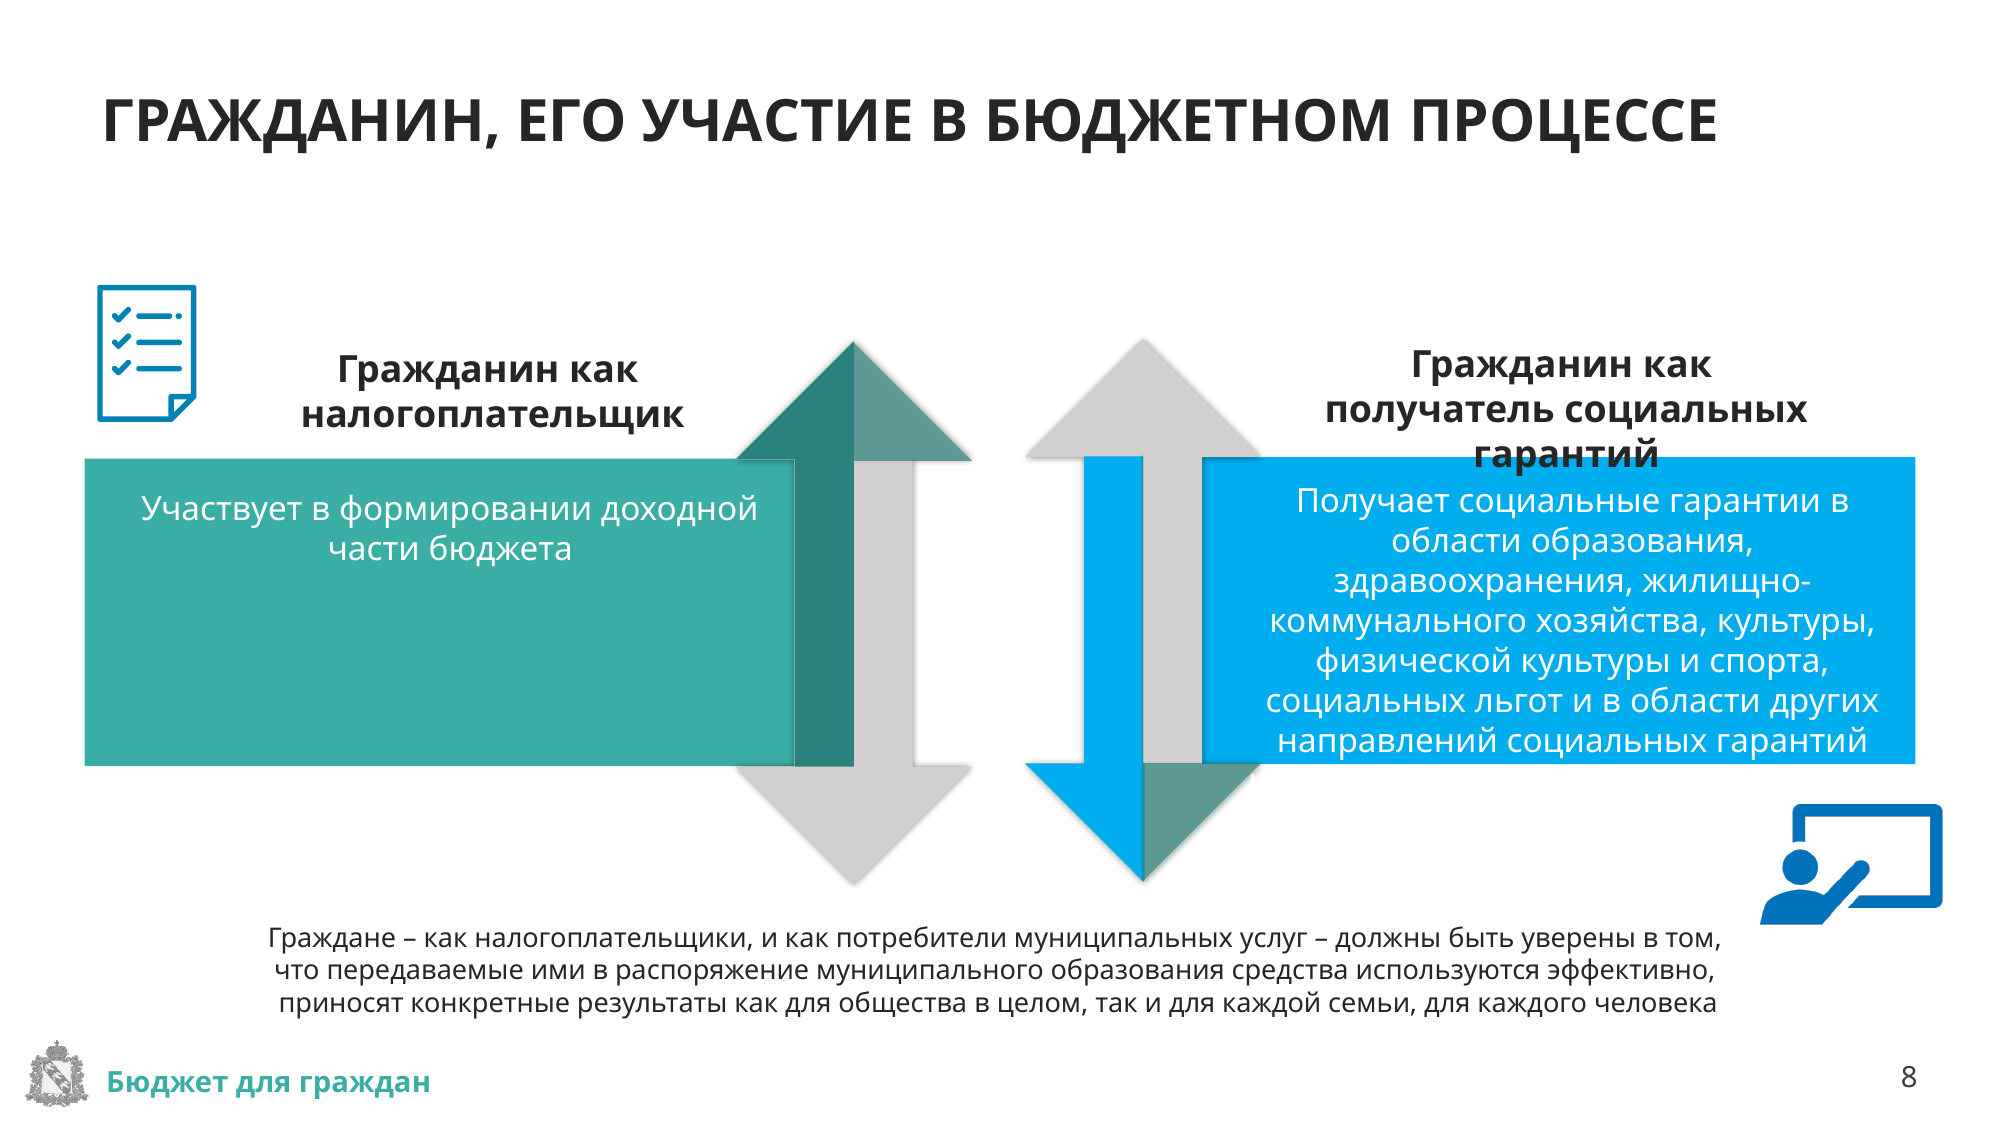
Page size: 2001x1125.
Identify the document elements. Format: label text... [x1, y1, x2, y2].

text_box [97, 284, 197, 422]
picture [1751, 764, 1951, 964]
text_box Граждане – как налогоплательщики, и как потребители муниципальных услуг – должны быть уверены в том, что передаваемые ими в распоряжение муниципального образования средства используются эффективно, приносят конкретные результаты как для общества в целом, так и для каждой семьи, для каждого человека [79, 912, 1917, 1025]
text_box [84, 458, 735, 767]
text_box Гражданин как налогоплательщик [191, 337, 794, 443]
text_box Получает социальные гарантии в области образования, здравоохранения, жилищно-коммунального хозяйства, культуры, физической культуры и спорта, социальных льгот и в области других направлений социальных гарантий населению – расходная часть бюджета [1262, 472, 1913, 847]
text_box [1024, 339, 1262, 883]
title ГРАЖДАНИН, ЕГО УЧАСТИЕ В БЮДЖЕТНОМ ПРОЦЕССЕ [86, 65, 1869, 180]
text_box Участвует в формировании доходной части бюджета [103, 479, 735, 575]
text_box Гражданин как получатель социальных гарантий [1242, 332, 1890, 483]
table_cell 0107 [24, 1040, 89, 1109]
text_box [735, 341, 972, 885]
text_box [1890, 456, 1916, 764]
